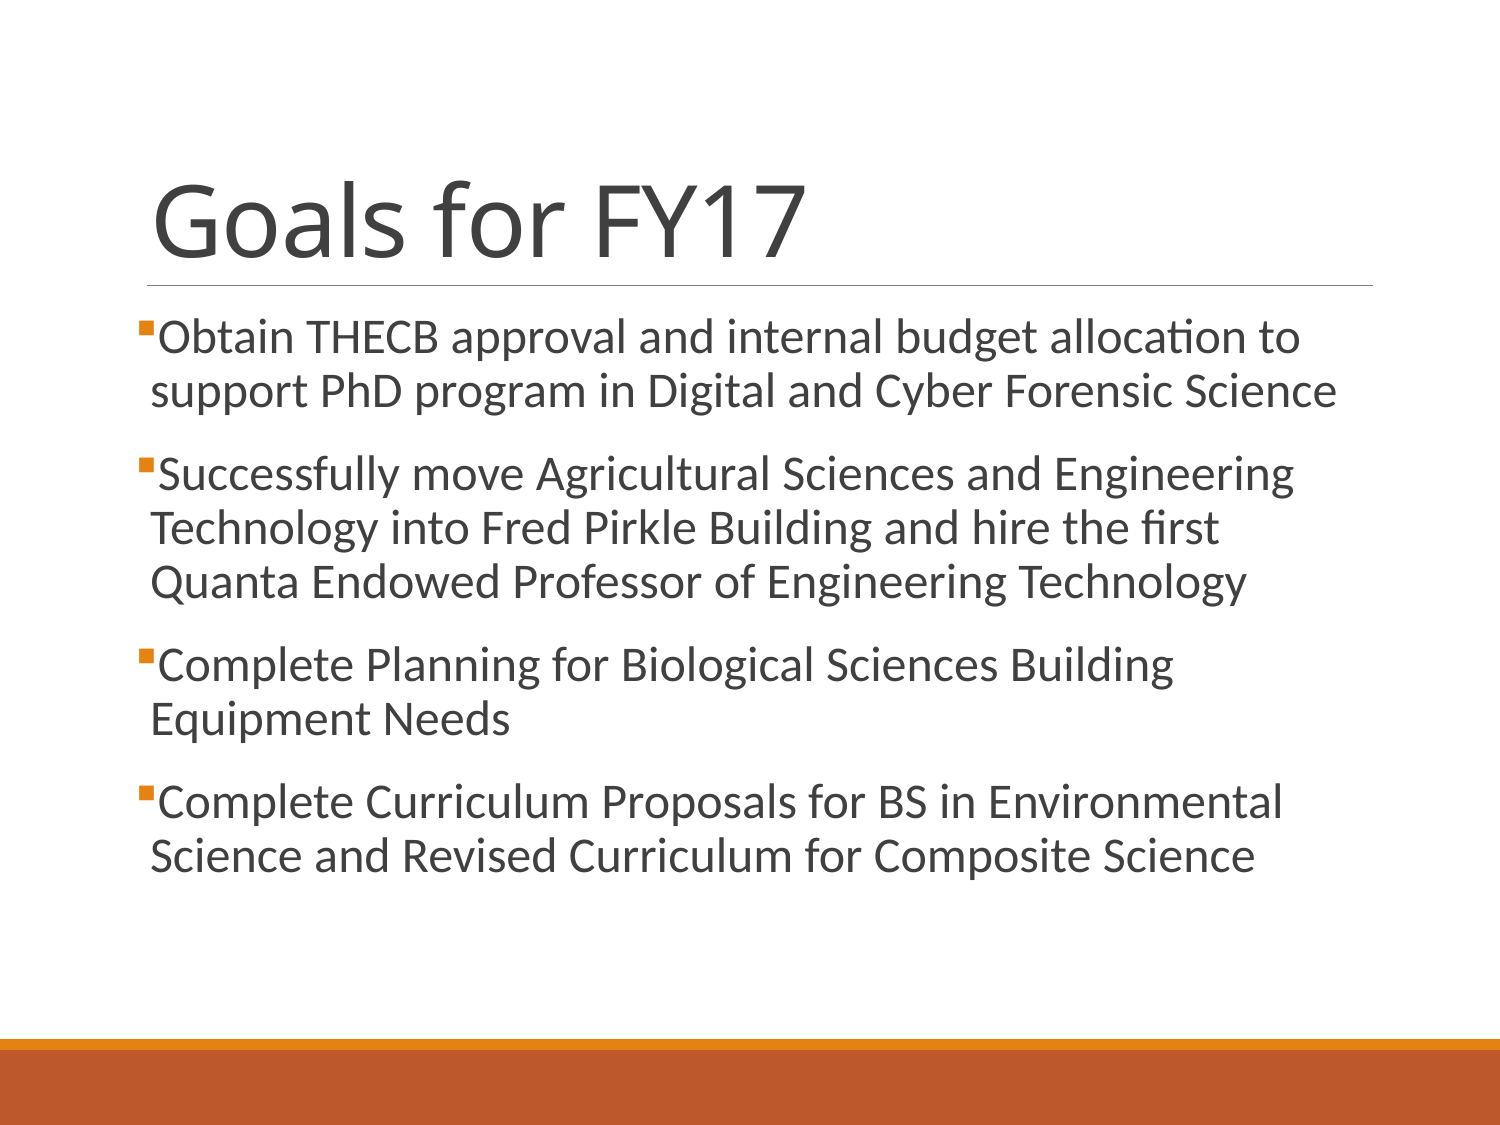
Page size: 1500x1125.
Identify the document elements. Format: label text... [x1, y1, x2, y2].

list Obtain THECB approval and internal budget allocation to support PhD program in Digital and Cyber Forensic Science Successfully move Agricultural Sciences and Engineering Technology into Fred Pirkle Building and hire the first Quanta Endowed Professor of Engineering Technology Complete Planning for Biological Sciences Building Equipment Needs Complete Curriculum Proposals for BS in Environmental Science and Revised Curriculum for Composite Science [135, 302, 1373, 963]
title Goals for FY17 [135, 47, 1373, 285]
